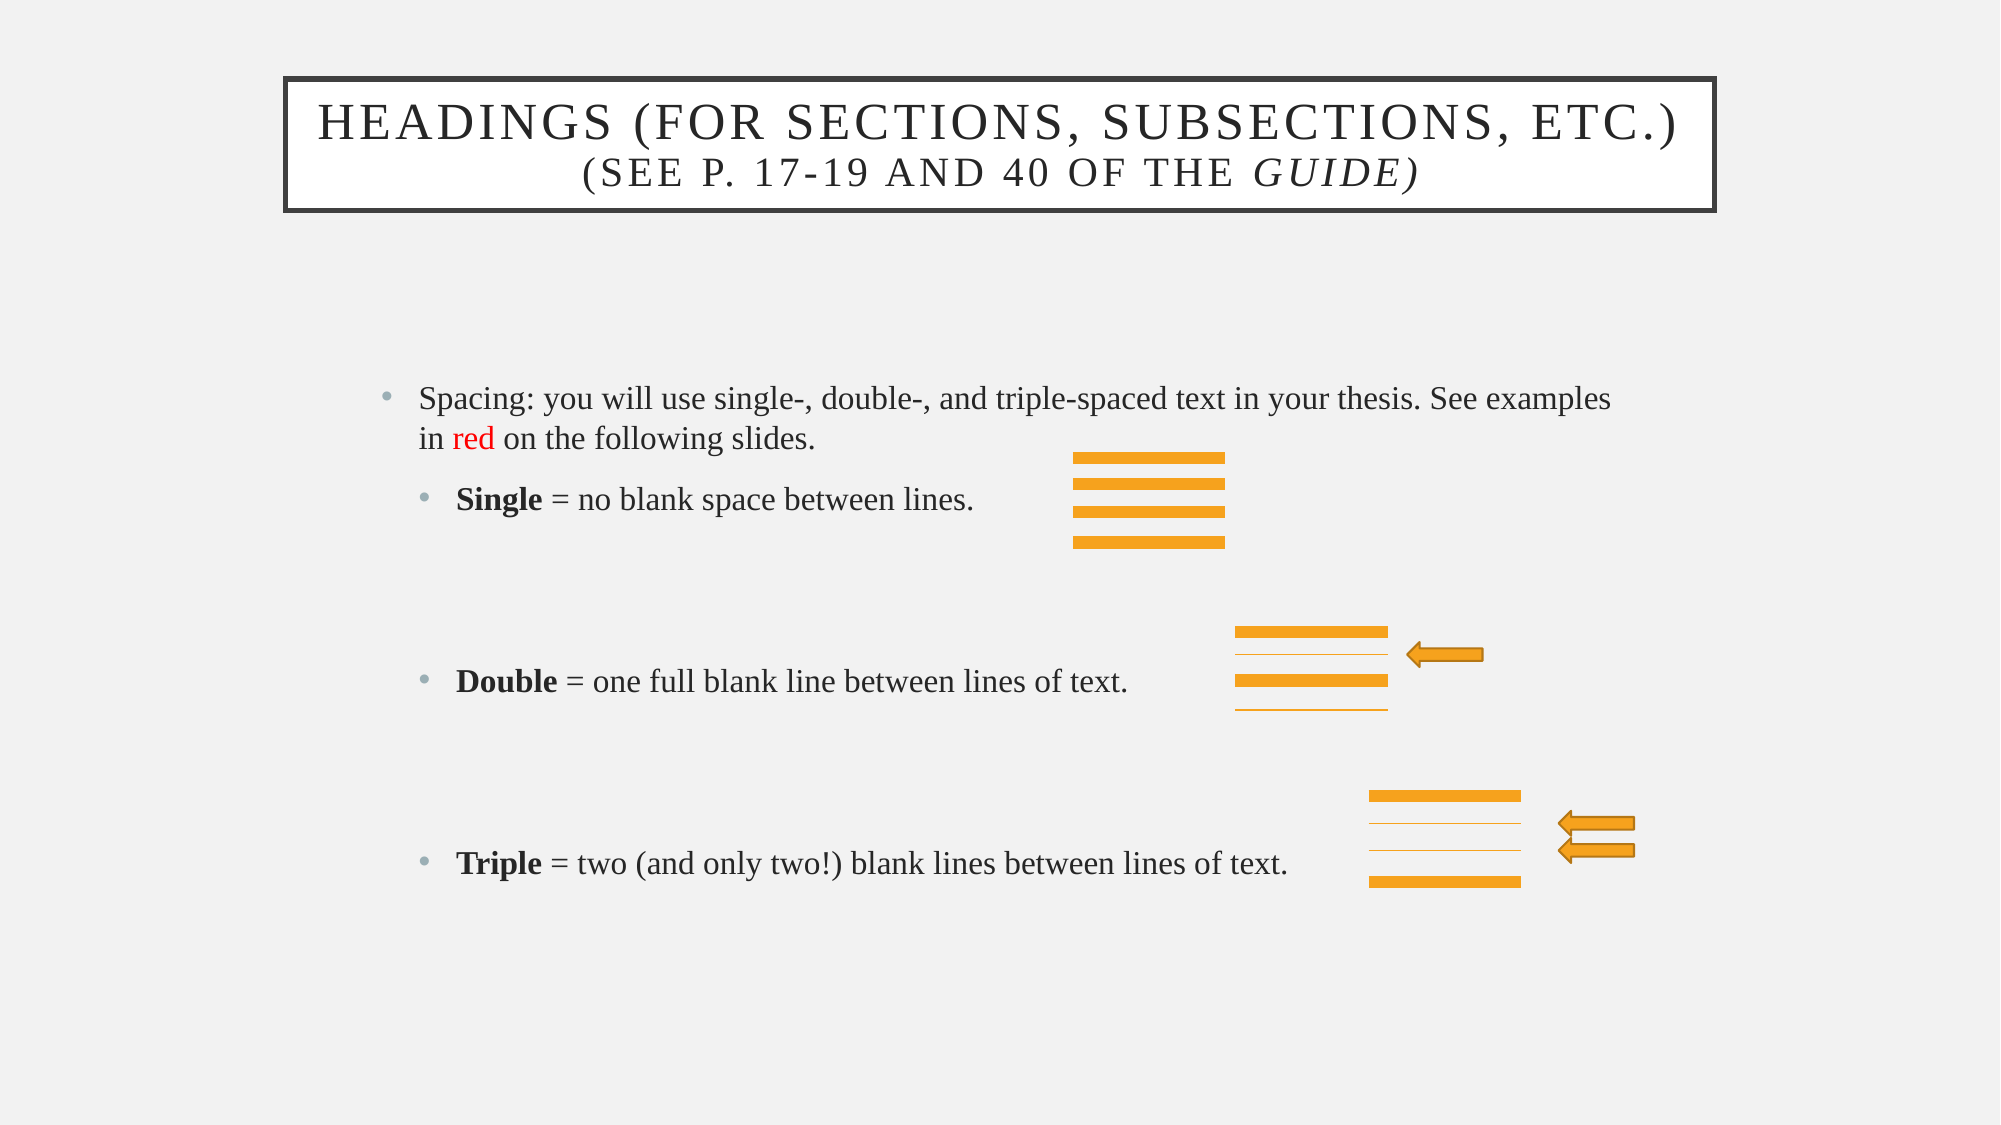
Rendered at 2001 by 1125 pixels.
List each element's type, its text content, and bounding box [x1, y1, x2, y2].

text_box [1406, 641, 1484, 669]
text_box [1557, 809, 1636, 837]
text_box [1557, 837, 1636, 864]
list Spacing: you will use single-, double-, and triple-spaced text in your thesis. See examples in red on the following slides. Single = no blank space between lines. Double = one full blank line between lines of text. Triple = two (and only two!) blank lines between lines of text. [366, 368, 1634, 942]
title Headings (for sections, subsections, etc.) (see p. 17-19 and 40 of the Guide) [283, 76, 1717, 213]
